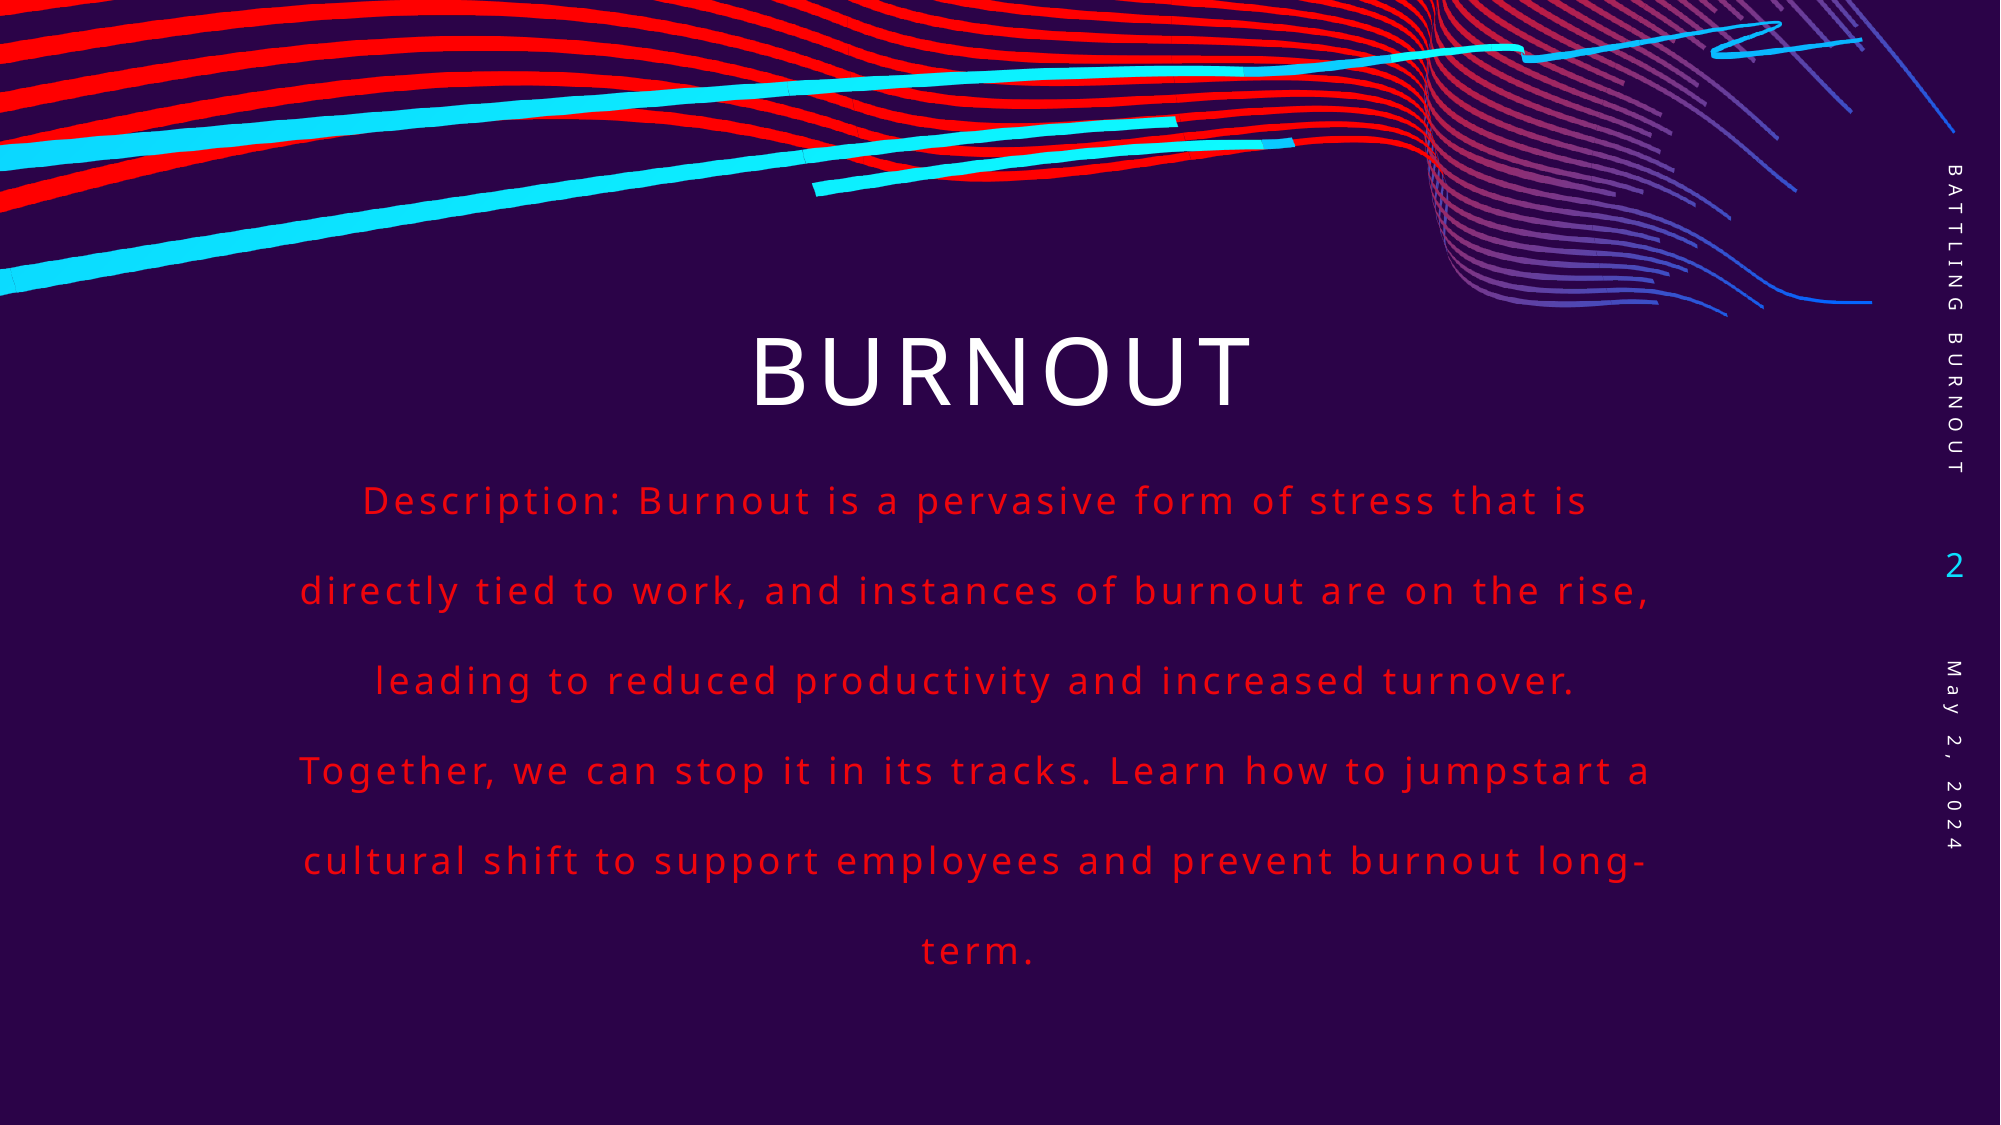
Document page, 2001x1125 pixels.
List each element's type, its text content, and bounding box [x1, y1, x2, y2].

slide_number 2 [1889, 519, 1980, 615]
footer BATTLING BURNOUT [1926, 33, 1987, 489]
picture [0, 0, 2000, 1125]
list Description: Burnout is a pervasive form of stress that is directly tied to work, and instances of burnout are on the rise, leading to reduced productivity and increased turnover. Together, we can stop it in its tracks. Learn how to jumpstart a cultural shift to support employees and prevent burnout long-term. [274, 424, 1680, 1010]
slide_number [1925, 645, 1986, 1080]
title Burnout [605, 316, 1394, 424]
